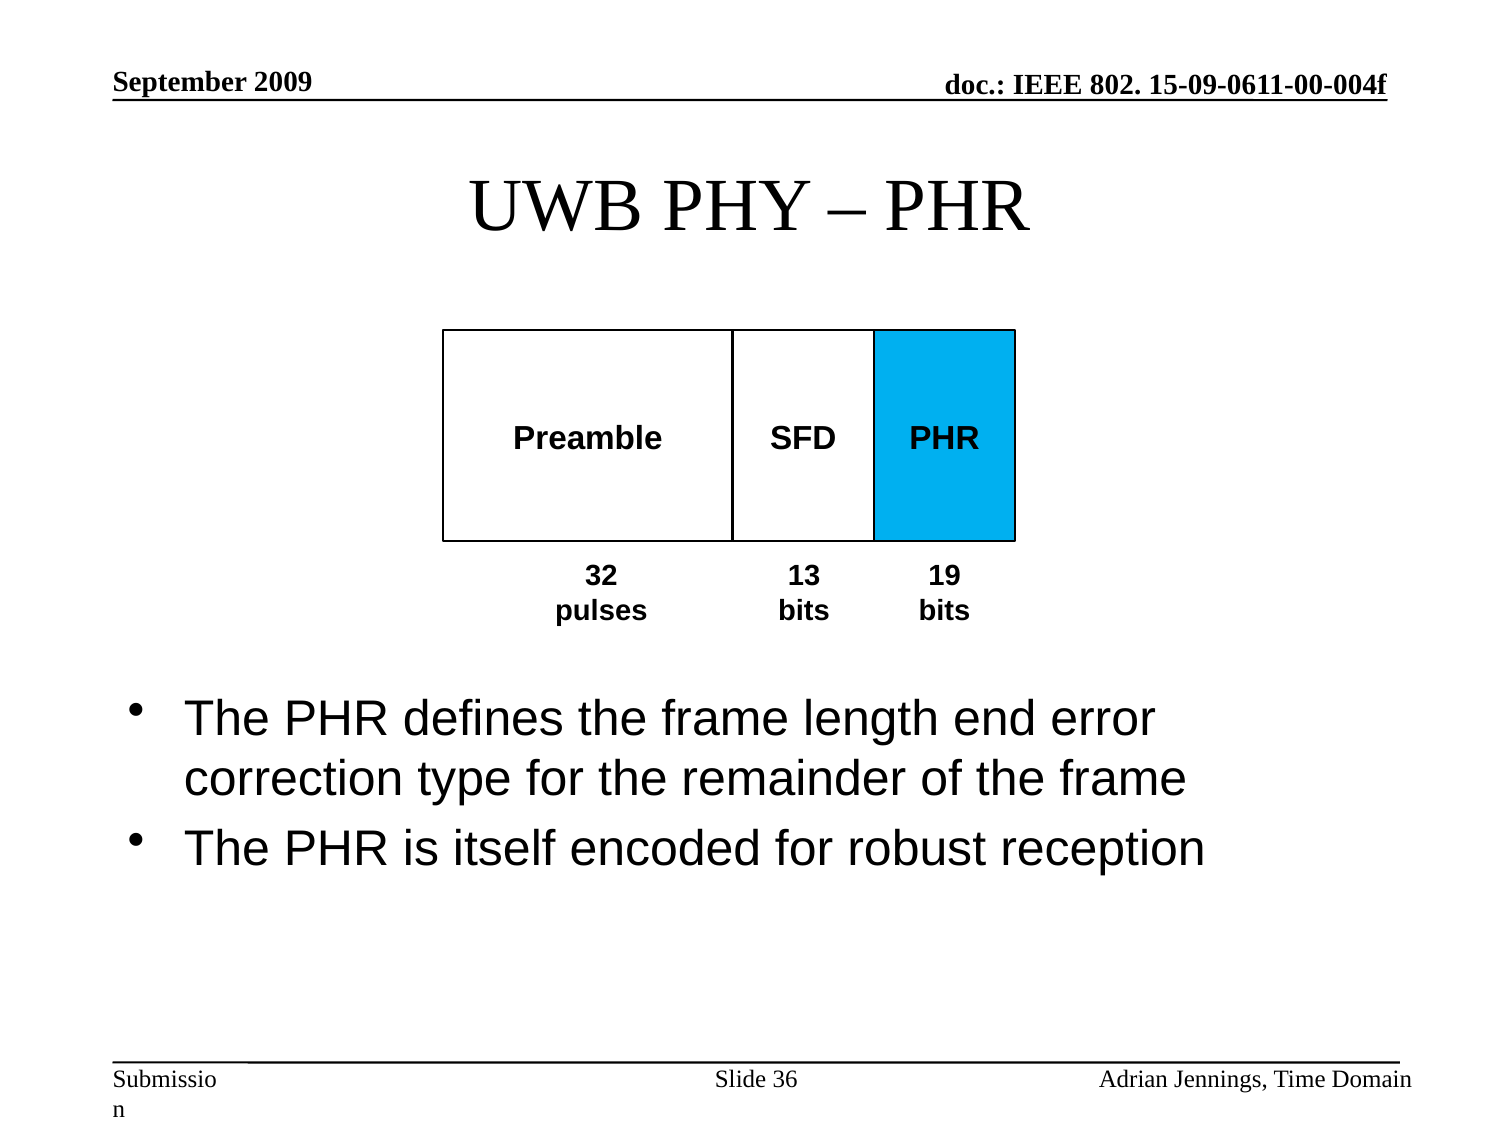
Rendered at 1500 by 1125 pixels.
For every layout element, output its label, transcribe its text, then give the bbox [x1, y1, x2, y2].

text_box 13 bits [763, 549, 845, 634]
slide_number Slide 36 [712, 1061, 800, 1093]
text_box SFD [732, 330, 873, 542]
text_box 19 bits [903, 549, 986, 634]
text_box PHR [873, 330, 1016, 542]
list The PHR defines the frame length end error correction type for the remainder of the frame The PHR is itself encoded for robust reception [112, 677, 1388, 1001]
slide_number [112, 62, 376, 98]
text_box 32 pulses [540, 549, 663, 634]
text_box Preamble [443, 330, 732, 542]
footer Adrian Jennings, Time Domain [899, 1061, 1413, 1093]
title UWB PHY – PHR [112, 112, 1388, 288]
